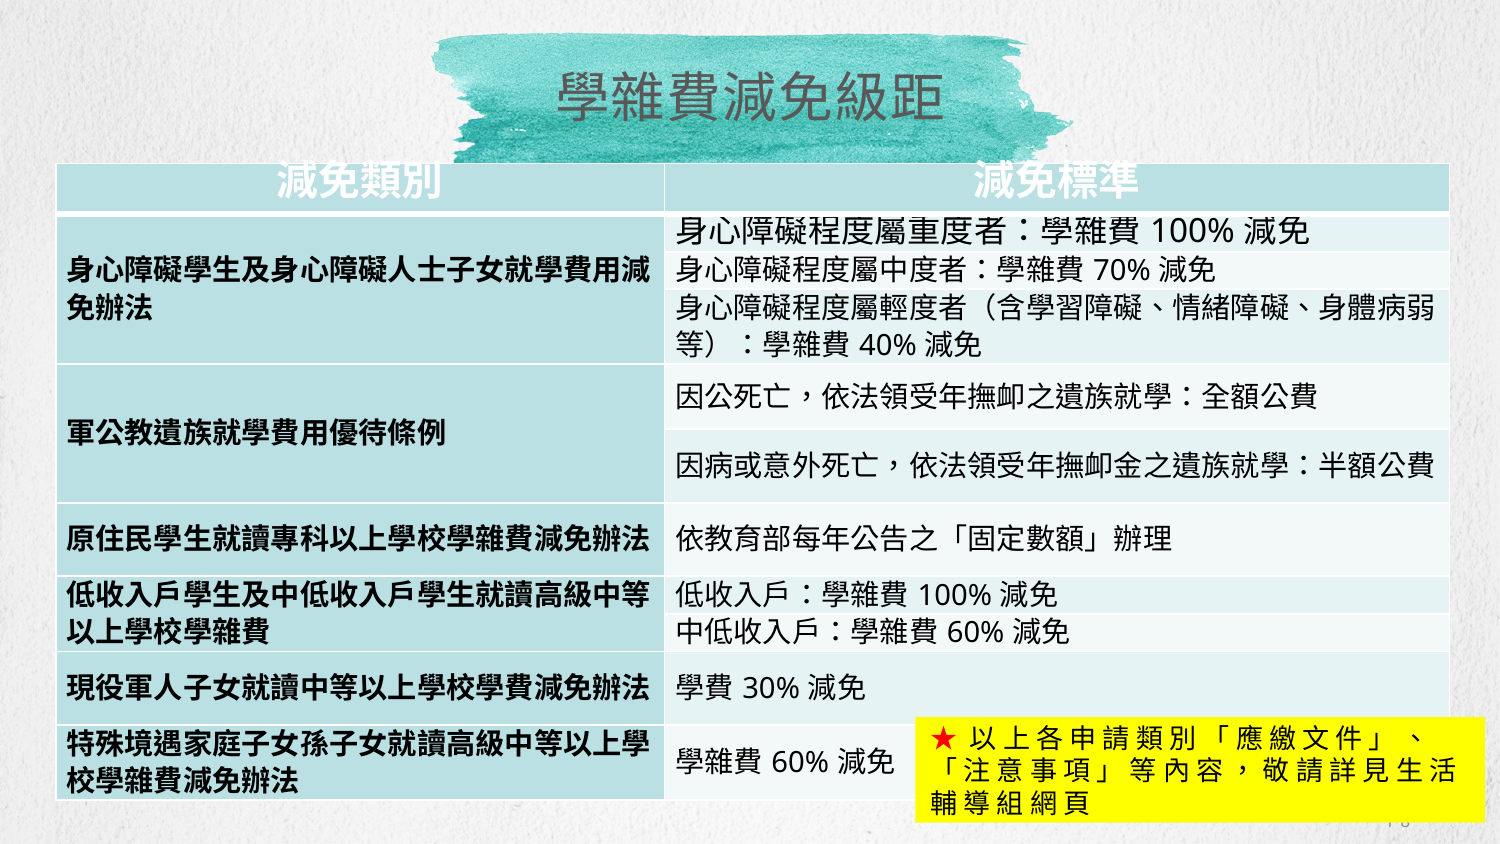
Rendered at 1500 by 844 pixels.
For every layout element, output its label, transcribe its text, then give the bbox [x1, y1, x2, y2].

table_cell 現役軍人子女就讀中等以上學校學費減免辦法 [57, 652, 664, 724]
table_cell 身心障礙學生及身心障礙人士子女就學費用減免辦法 [57, 217, 664, 363]
table_cell 學費30%減免 [665, 652, 1449, 724]
title 學雜費減免級距 [520, 37, 980, 154]
table_cell 軍公教遺族就學費用優待條例 [57, 365, 664, 502]
table_cell 低收入戶學生及中低收入戶學生就讀高級中等以上學校學雜費 [57, 577, 664, 651]
table_cell 低收入戶：學雜費100%減免 [665, 577, 1449, 613]
table_cell 身心障礙程度屬重度者：學雜費100%減免 [665, 217, 1449, 251]
table_header 減免類別 [57, 164, 664, 211]
table_cell 中低收入戶：學雜費60%減免 [665, 615, 1449, 651]
slide_number ★以上各申請類別「應繳文件」、「注意事項」等內容，敬請詳見生活輔導組網頁 [915, 717, 1485, 823]
table_cell 學雜費60%減免 [665, 726, 915, 799]
picture [0, 0, 1500, 844]
table_cell 特殊境遇家庭子女孫子女就讀高級中等以上學校學雜費減免辦法 [57, 726, 664, 799]
table_cell 因病或意外死亡，依法領受年撫卹金之遺族就學：半額公費 [665, 430, 1449, 502]
table_cell 原住民學生就讀專科以上學校學雜費減免辦法 [57, 504, 664, 575]
table_cell 因公死亡，依法領受年撫卹之遺族就學：全額公費 [665, 365, 1449, 428]
table_cell 身心障礙程度屬中度者：學雜費70%減免 [665, 253, 1449, 288]
slide_number 18 [1074, 823, 1425, 844]
table_cell 身心障礙程度屬輕度者（含學習障礙、情緒障礙、身體病弱等）：學雜費40%減免 [665, 290, 1449, 363]
table_header 減免標準 [665, 164, 1449, 211]
table_cell 依教育部每年公告之「固定數額」辦理 [665, 504, 1449, 575]
